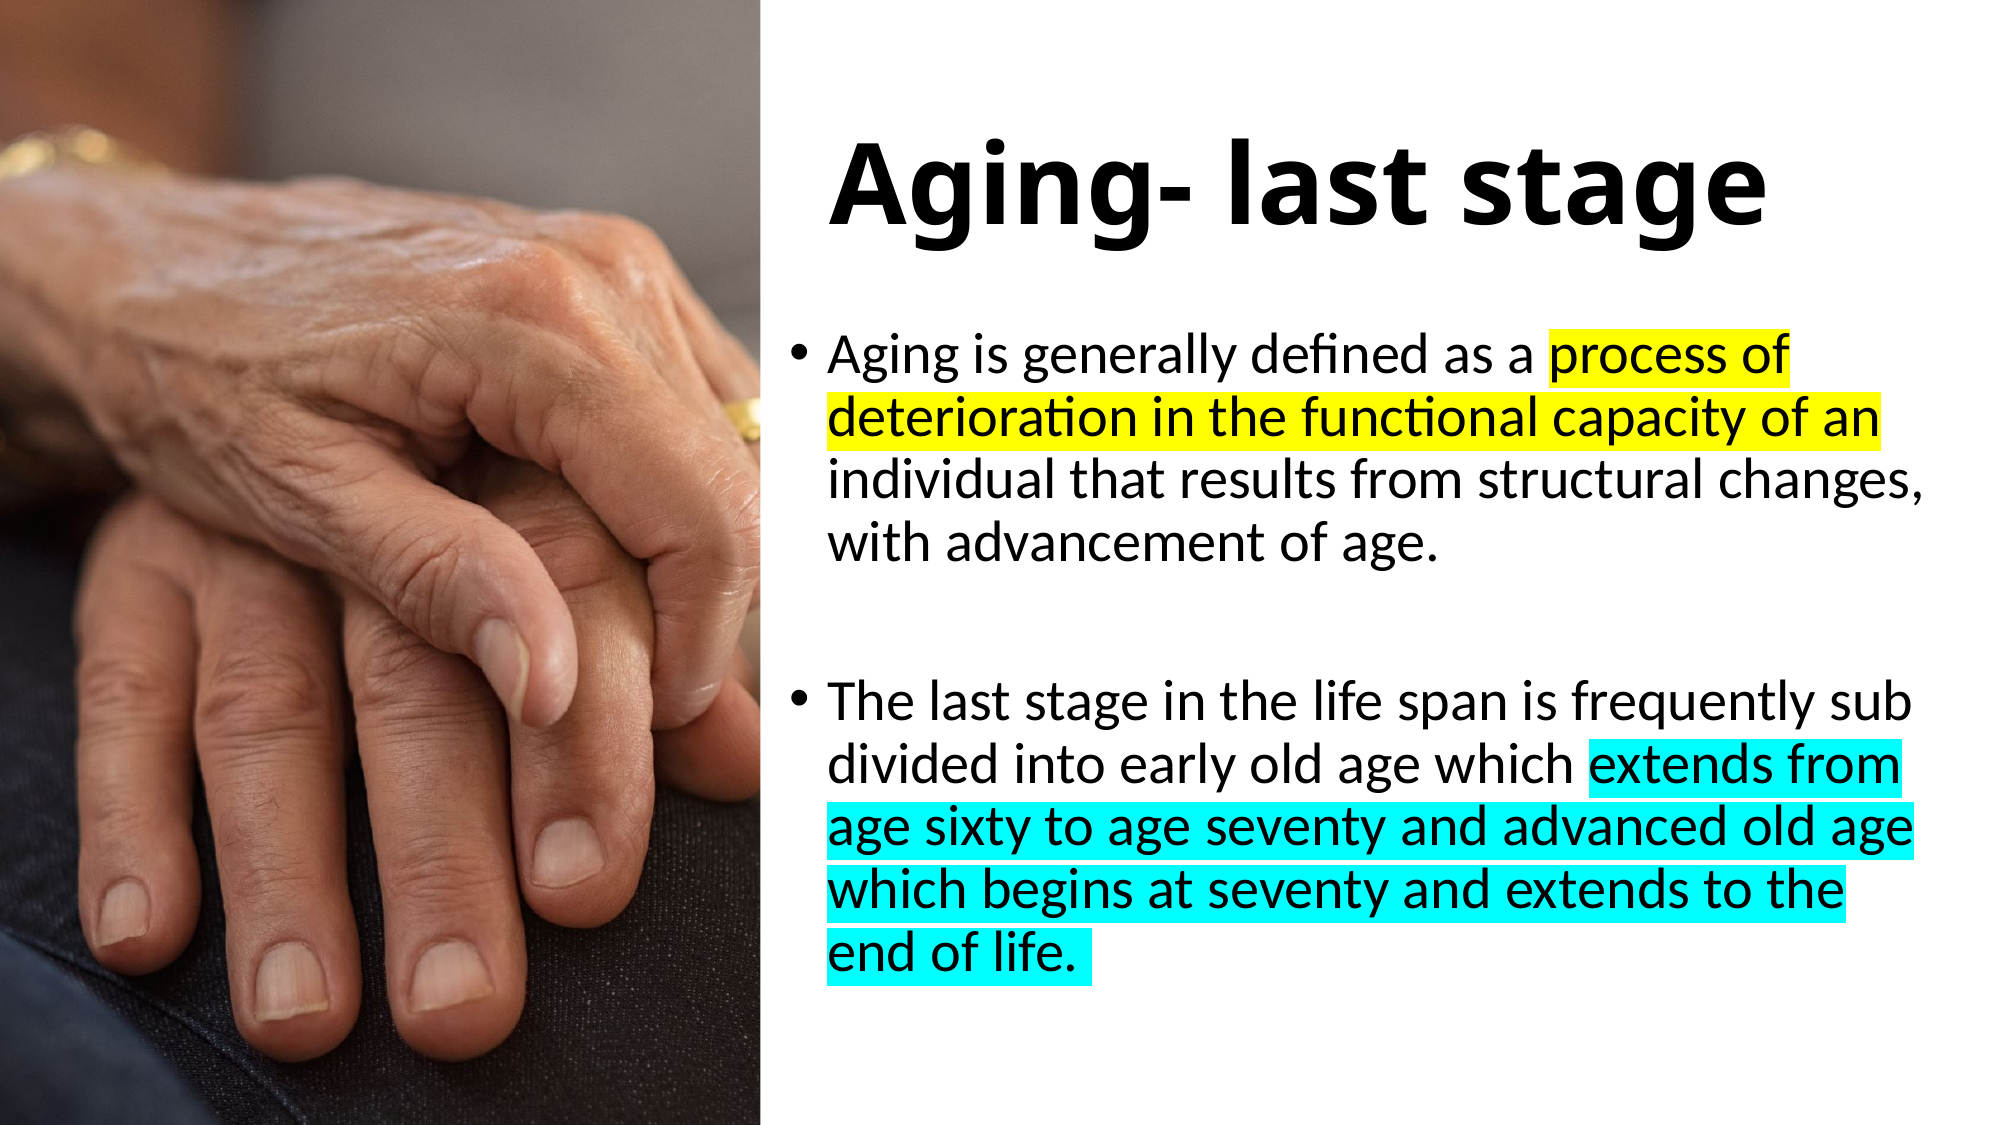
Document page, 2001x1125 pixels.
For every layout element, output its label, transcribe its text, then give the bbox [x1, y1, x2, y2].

title Aging- last stage [814, 104, 1799, 273]
list Aging is generally defined as a process of deterioration in the functional capacity of an individual that results from structural changes, with advancement of age. The last stage in the life span is frequently sub divided into early old age which extends from age sixty to age seventy and advanced old age which begins at seventy and extends to the end of life. [774, 315, 1958, 1021]
picture [0, 0, 761, 1125]
